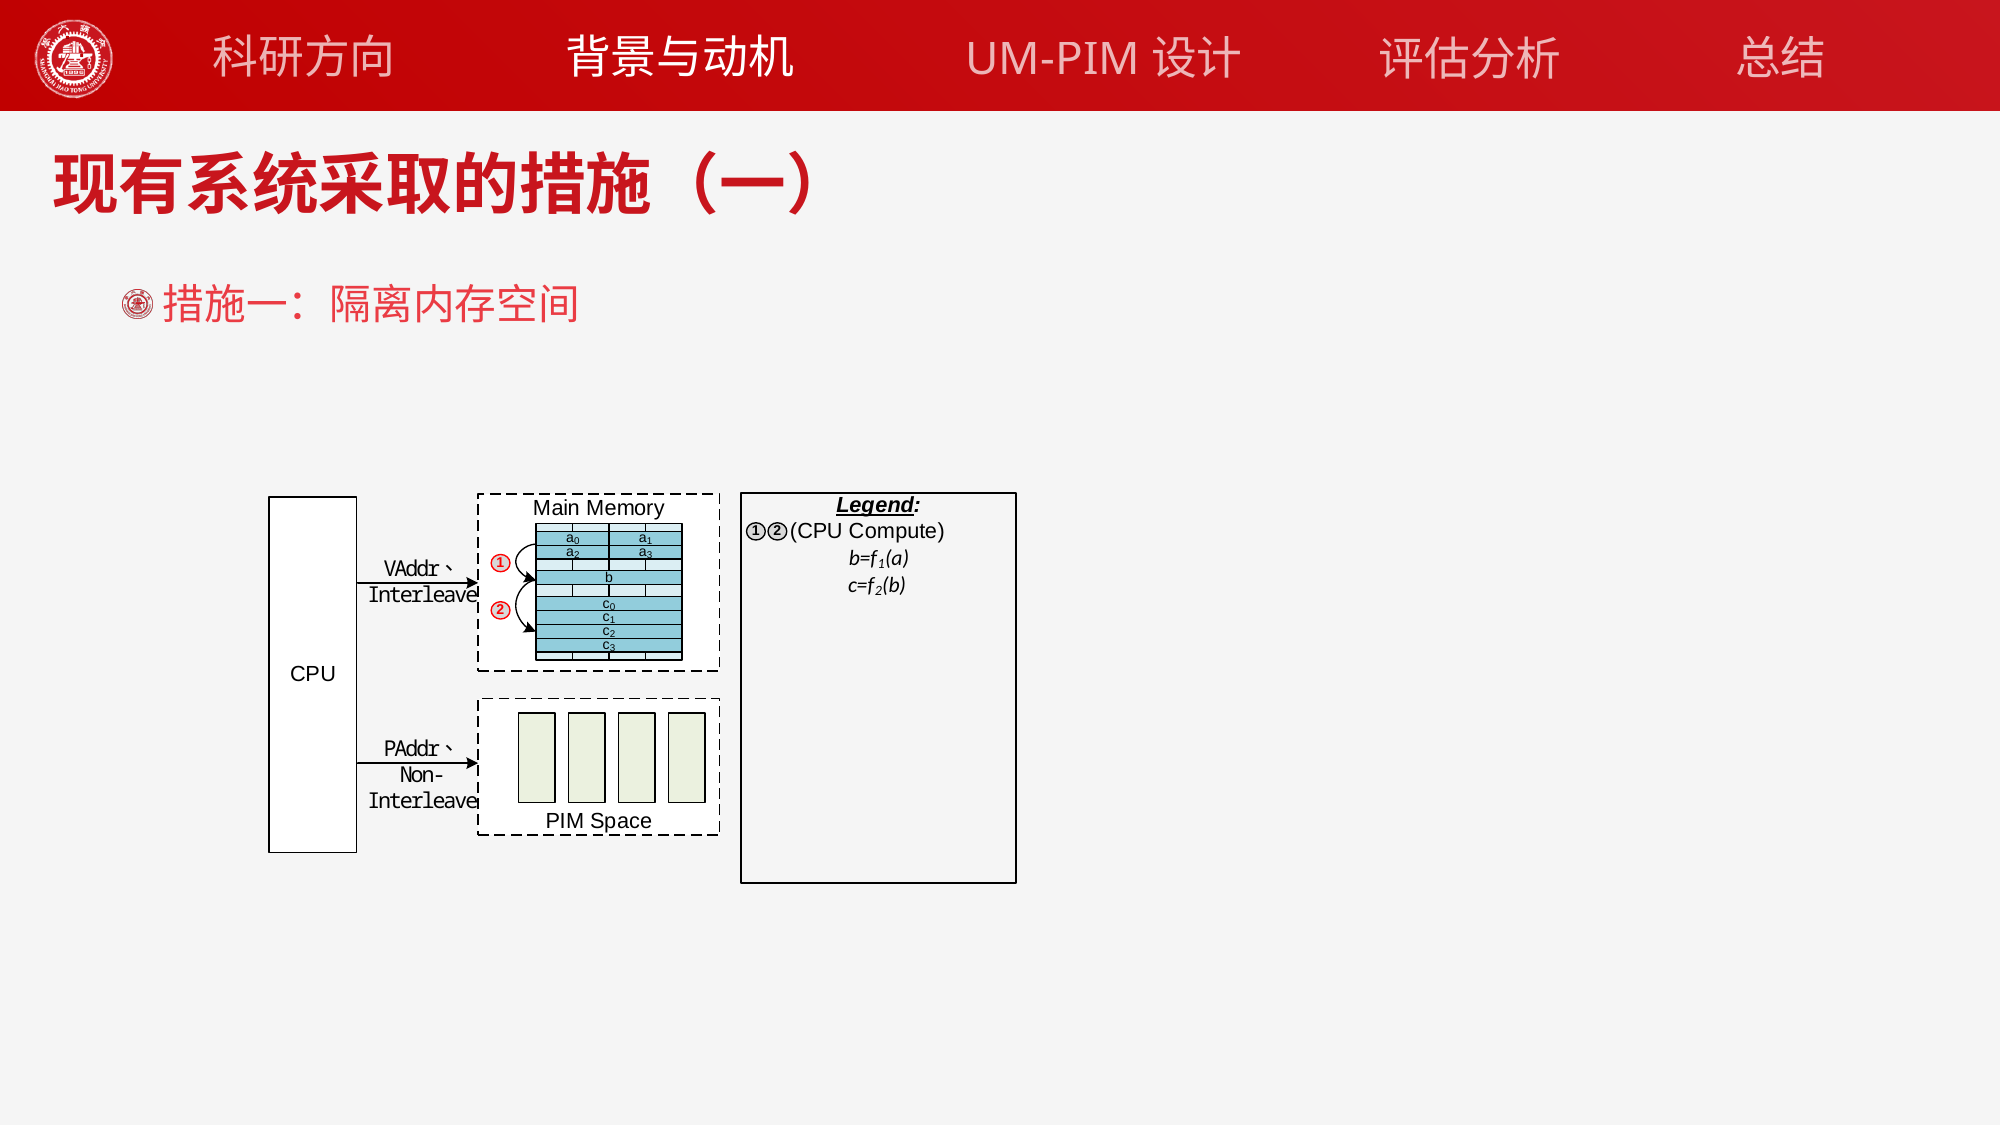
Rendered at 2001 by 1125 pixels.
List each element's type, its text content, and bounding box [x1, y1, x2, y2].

title 现有系统采取的措施（一） [37, 143, 1869, 239]
picture [30, 13, 120, 102]
text_box 科研方向 [197, 20, 601, 91]
list 措施一：隔离内存空间 [108, 276, 1940, 1084]
text_box UM-PIM设计 [950, 21, 1354, 92]
text_box 总结 [1720, 21, 2000, 92]
picture [122, 289, 153, 319]
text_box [240, 462, 1030, 888]
text_box 背景与动机 [550, 19, 953, 90]
text_box 评估分析 [1363, 22, 1720, 92]
